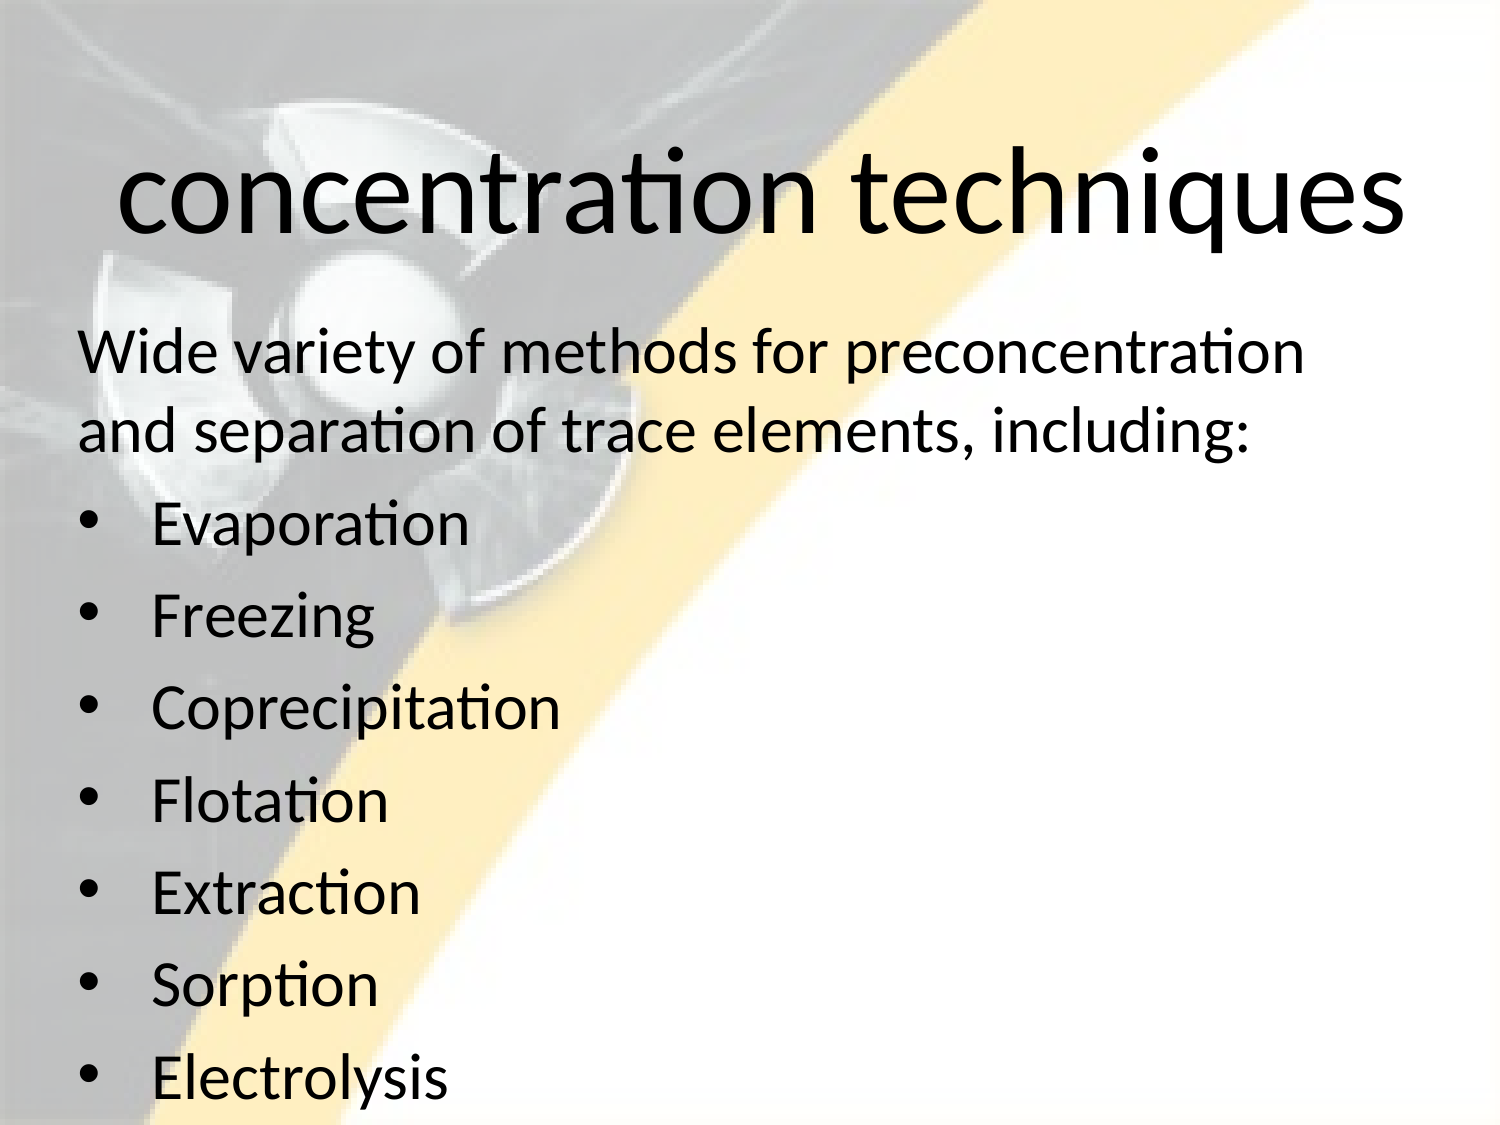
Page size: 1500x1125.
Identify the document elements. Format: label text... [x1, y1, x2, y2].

title concentration techniques [99, 62, 1425, 299]
subtitle Wide variety of methods for preconcentration and separation of trace elements, including: Evaporation Freezing Coprecipitation Flotation Extraction Sorption Electrolysis [62, 299, 1438, 1125]
